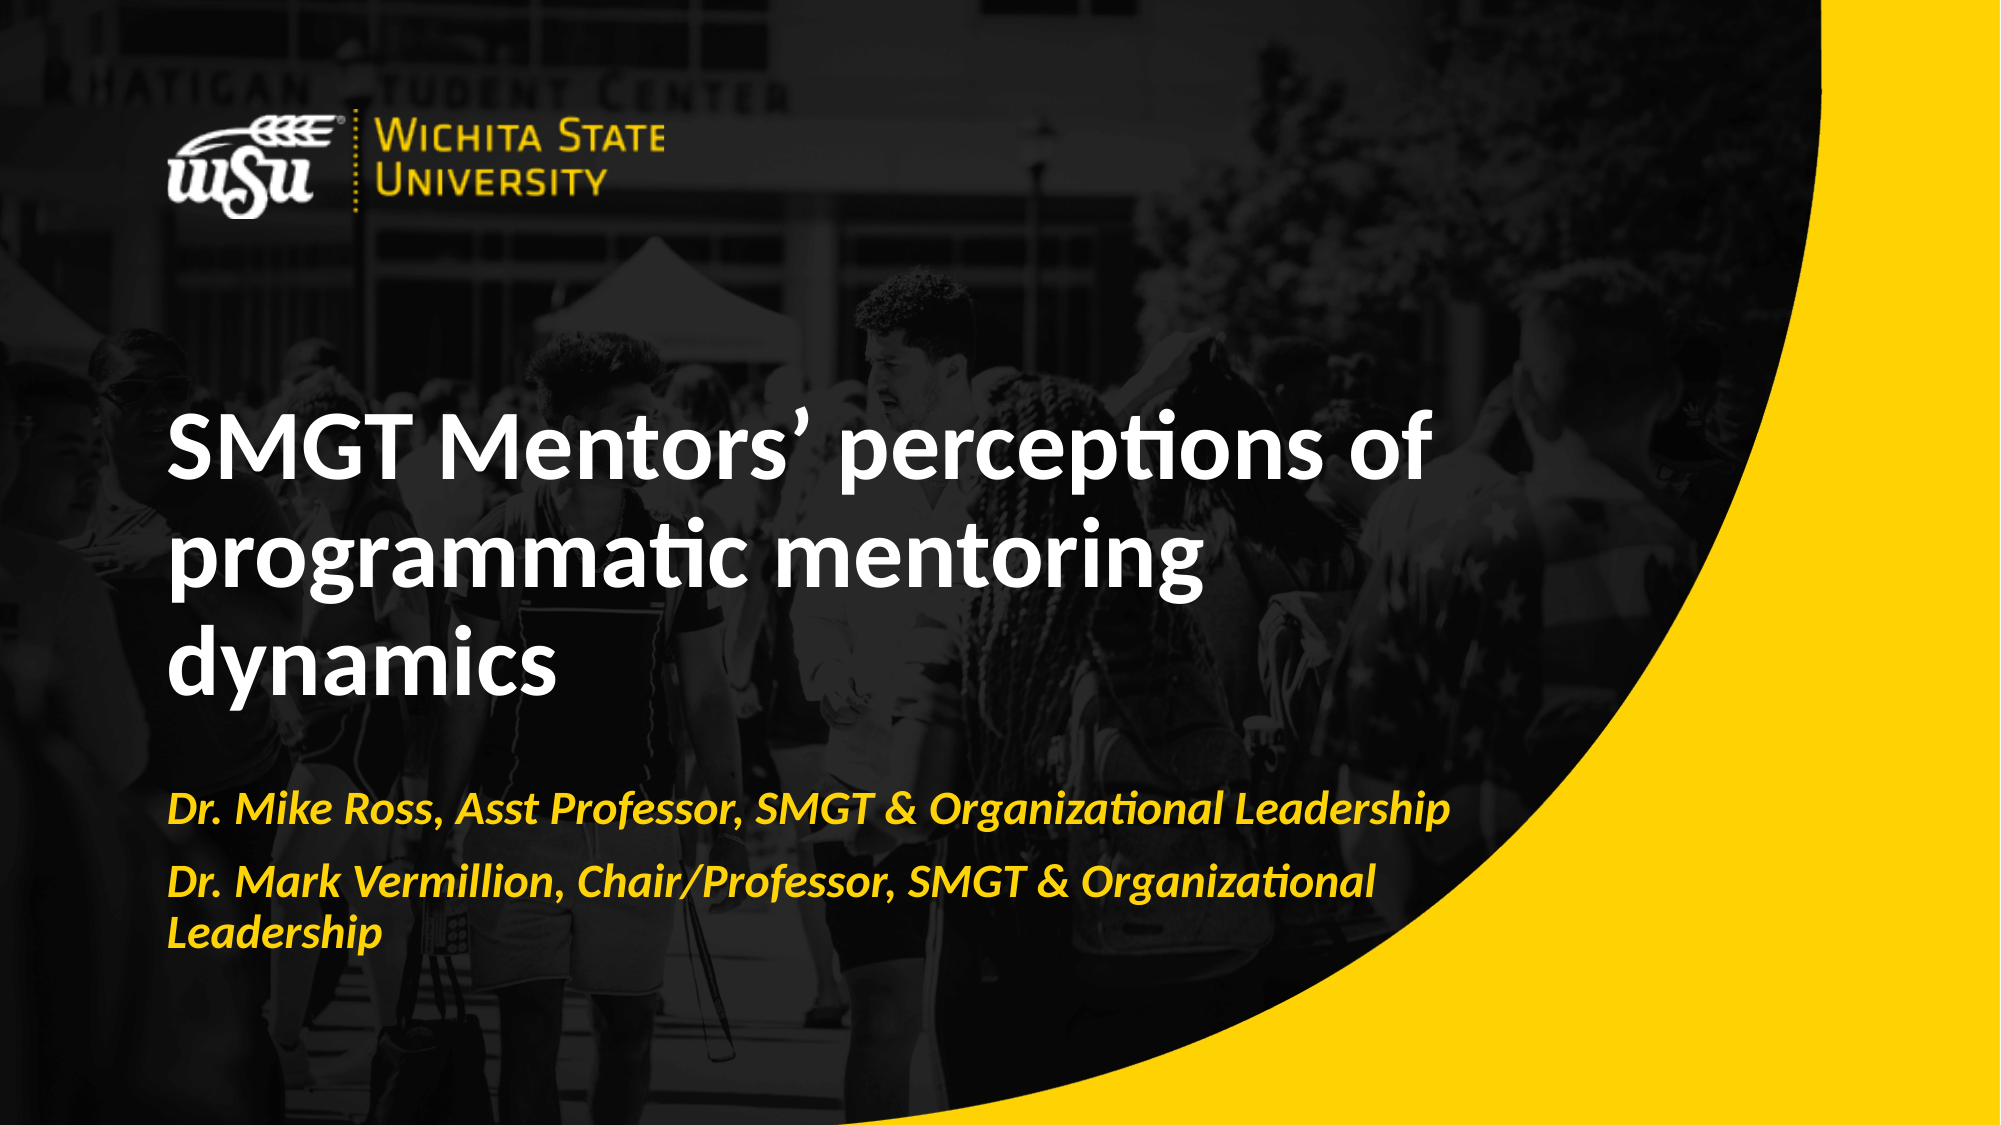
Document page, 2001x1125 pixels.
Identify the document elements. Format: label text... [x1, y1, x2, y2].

picture [0, 0, 2001, 1125]
subtitle Dr. Mike Ross, Asst Professor, SMGT & Organizational Leadership Dr. Mark Vermillion, Chair/Professor, SMGT & Organizational Leadership [151, 775, 1560, 976]
title SMGT Mentors’ perceptions of programmatic mentoring dynamics [151, 333, 1475, 725]
